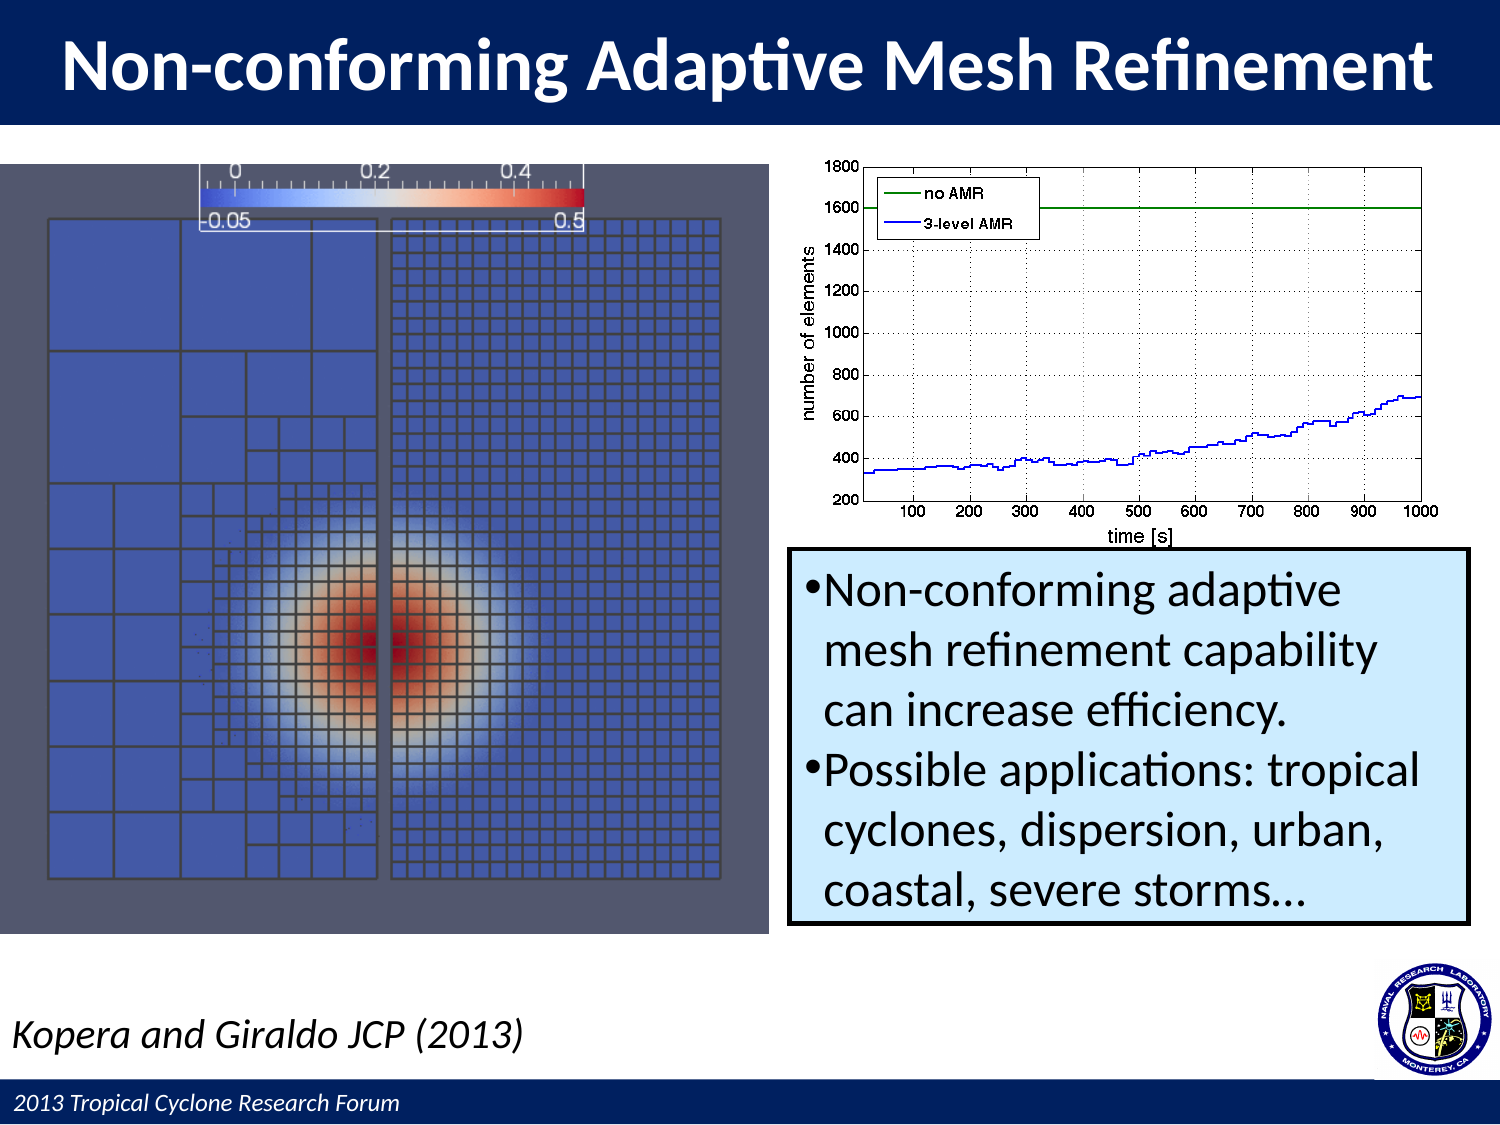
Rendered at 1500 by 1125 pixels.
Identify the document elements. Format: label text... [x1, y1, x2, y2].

title Kopera and Giraldo JCP (2013) [0, 999, 910, 1075]
picture [1374, 959, 1500, 1080]
text_box Non-conforming adaptive mesh refinement capability can increase efficiency. Possible applications: tropical cyclones, dispersion, urban, coastal, severe storms… [789, 557, 1469, 924]
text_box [0, 163, 770, 935]
text_box Non-conforming Adaptive Mesh Refinement [0, 7, 1500, 113]
picture [768, 134, 1489, 549]
